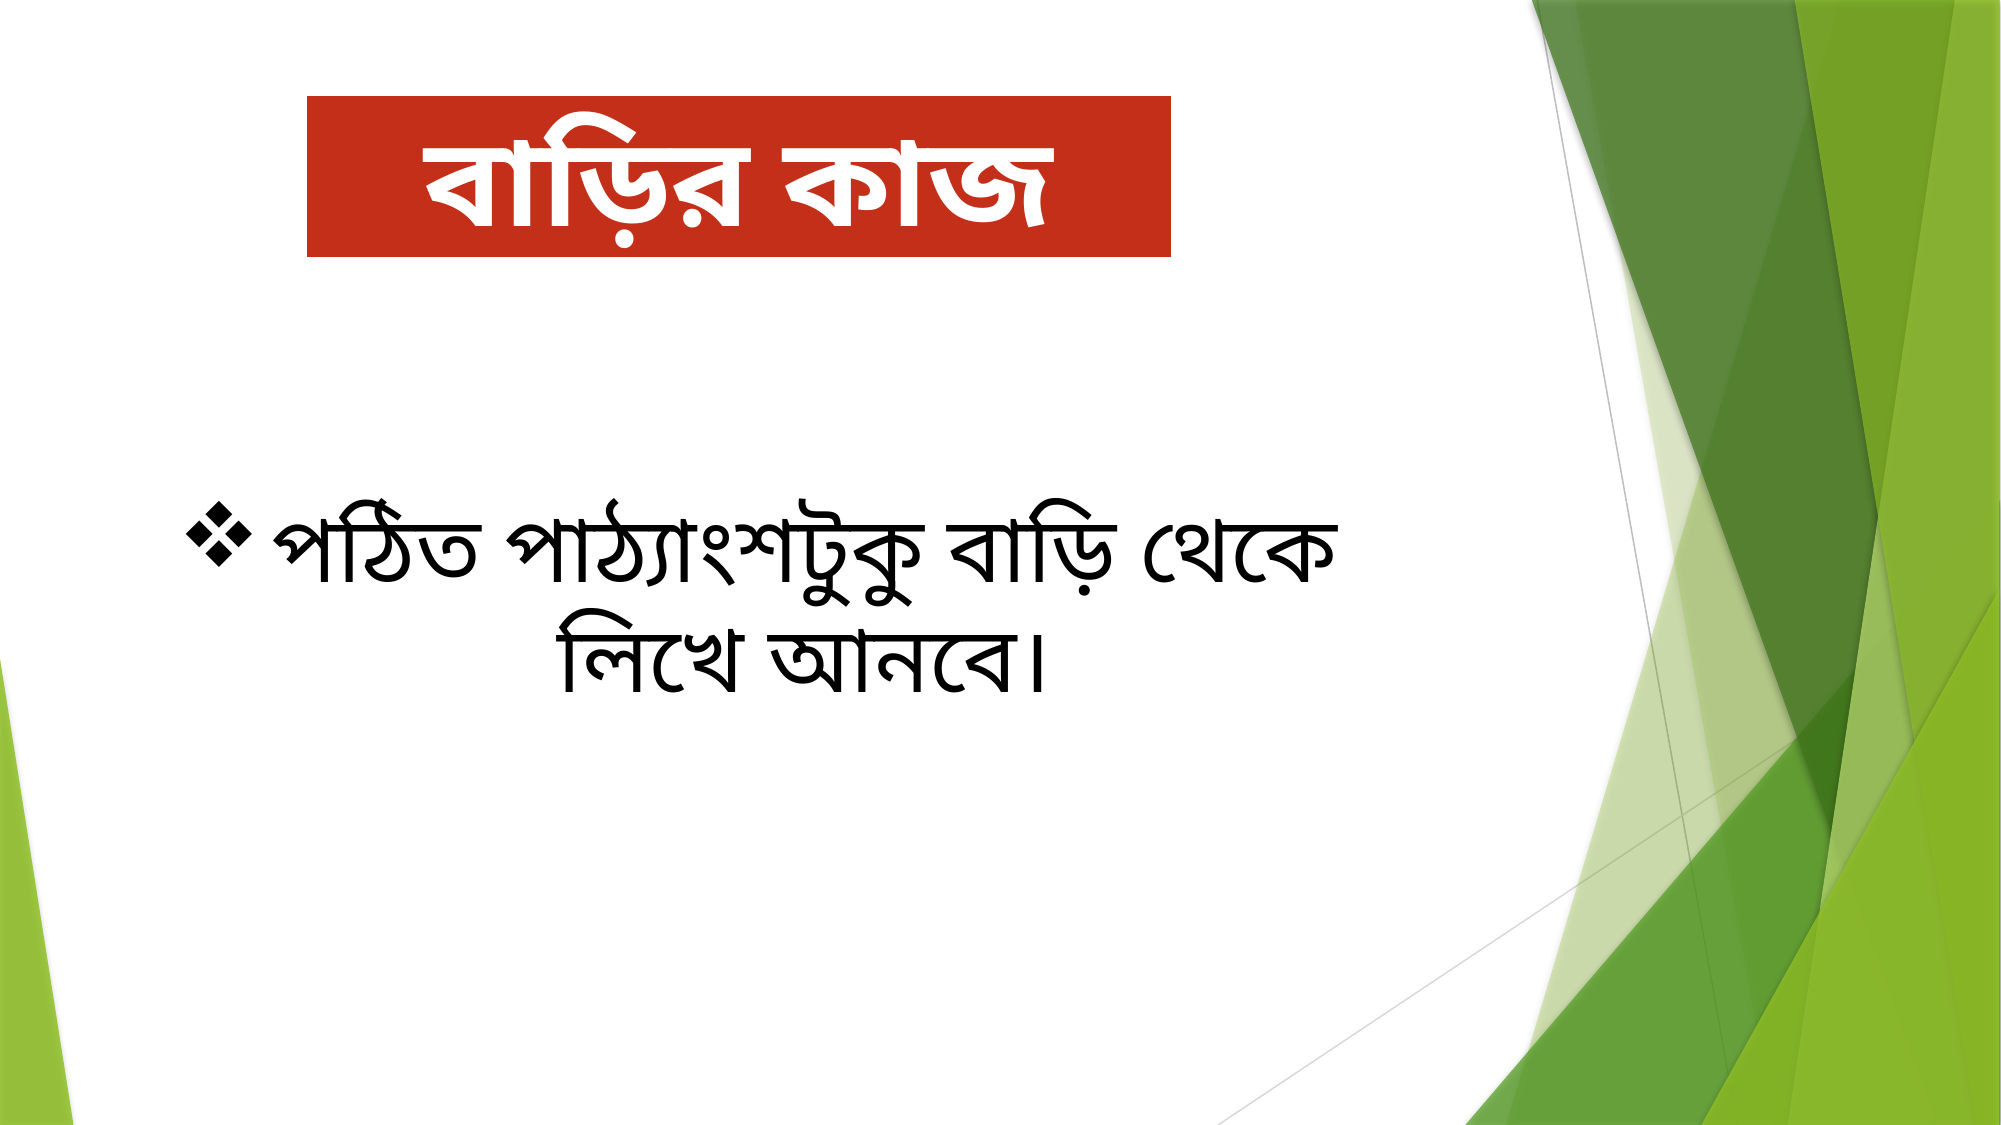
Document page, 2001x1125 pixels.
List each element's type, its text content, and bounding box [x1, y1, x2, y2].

text_box পঠিত পাঠ্যাংশটুকু বাড়ি থেকে লিখে আনবে। [118, 483, 1397, 719]
text_box বাড়ির কাজ [302, 92, 1175, 261]
